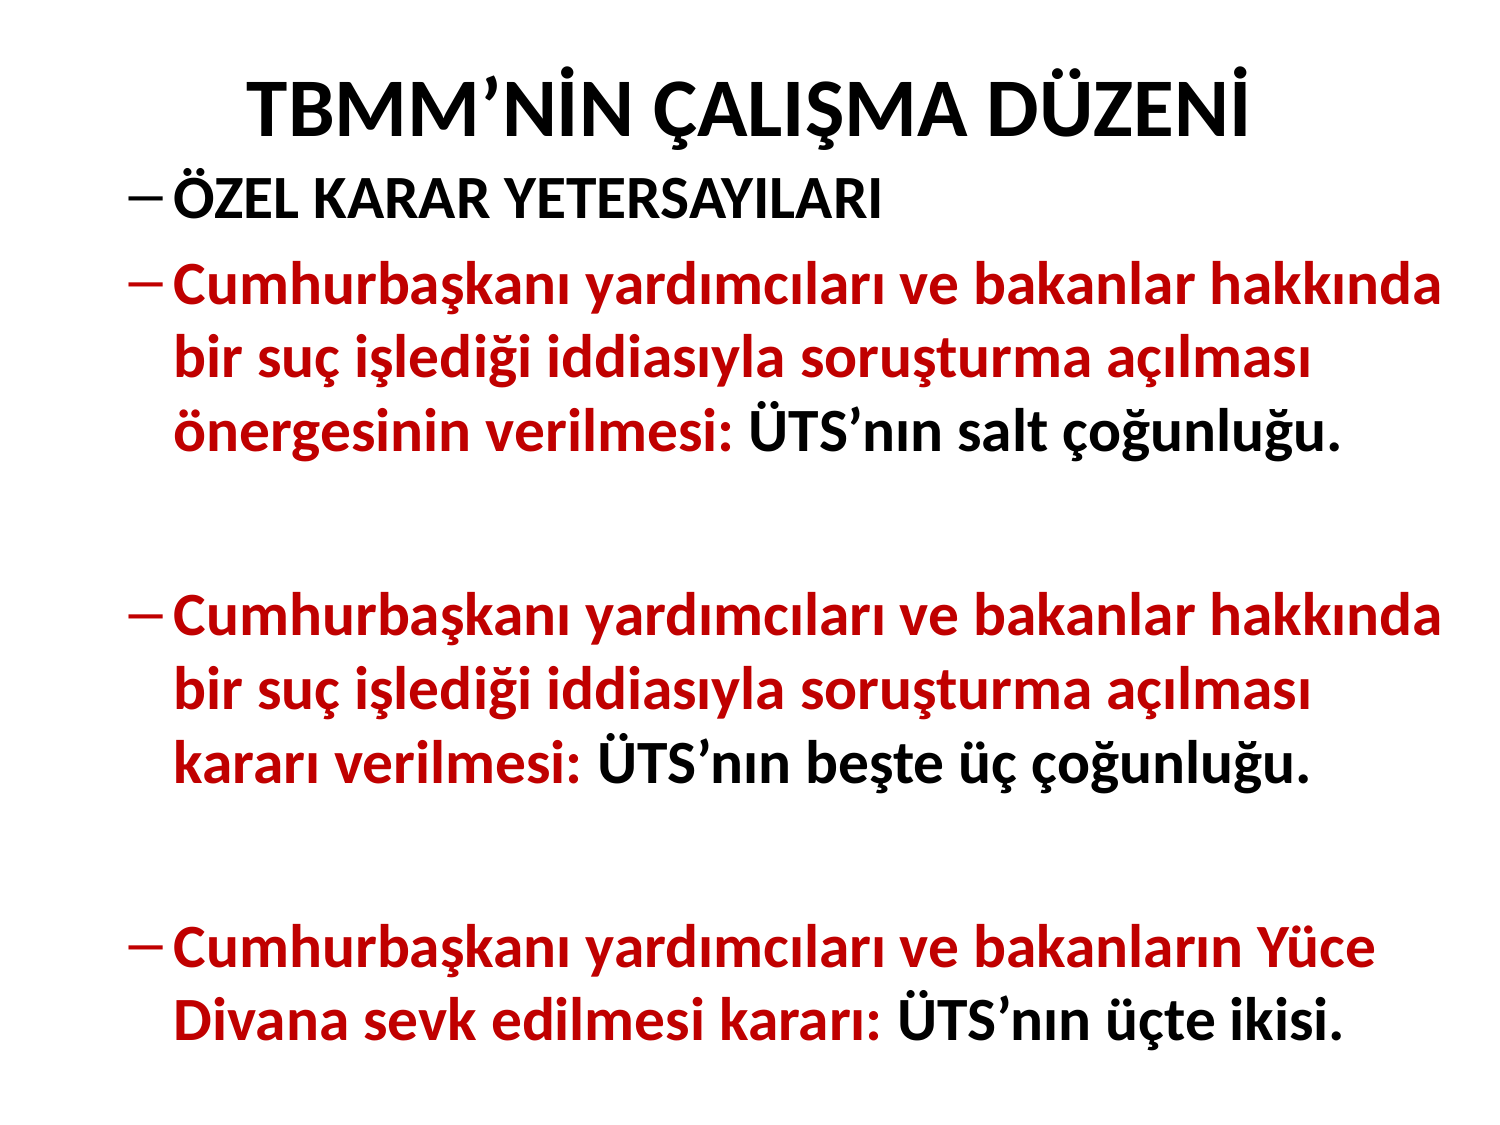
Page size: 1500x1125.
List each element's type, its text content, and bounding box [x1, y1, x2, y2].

title TBMM’NİN ÇALIŞMA DÜZENİ [75, 45, 1425, 149]
list ÖZEL KARAR YETERSAYILARI Cumhurbaşkanı yardımcıları ve bakanlar hakkında bir suç işlediği iddiasıyla soruşturma açılması önergesinin verilmesi: ÜTS’nın salt çoğunluğu. Cumhurbaşkanı yardımcıları ve bakanlar hakkında bir suç işlediği iddiasıyla soruşturma açılması kararı verilmesi: ÜTS’nın beşte üç çoğunluğu. Cumhurbaşkanı yardımcıları ve bakanların Yüce Divana sevk edilmesi kararı: ÜTS’nın üçte ikisi. [41, 149, 1459, 1083]
